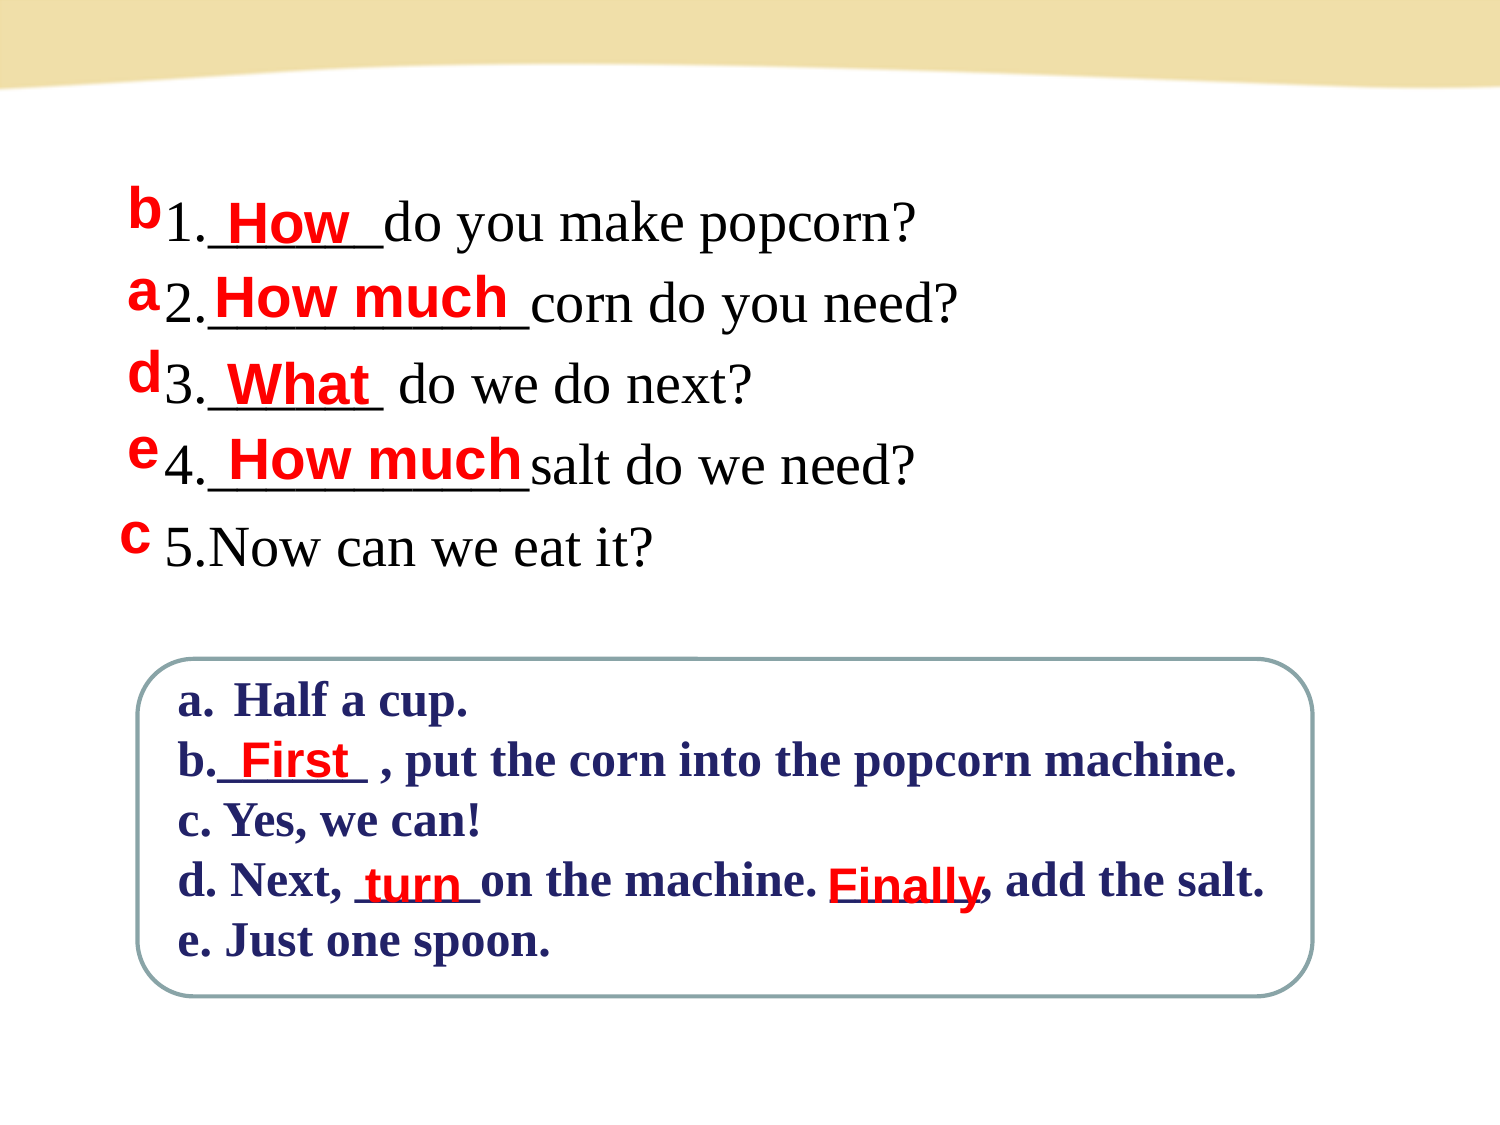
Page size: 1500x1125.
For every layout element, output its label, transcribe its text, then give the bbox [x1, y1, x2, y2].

text_box d [112, 326, 183, 403]
picture [0, 0, 1500, 1125]
text_box How much [199, 251, 575, 337]
text_box 1.______do you make popcorn? 2.___________corn do you need? 3.______ do we do next? 4.___________salt do we need? 5.Now can we eat it? [150, 163, 1013, 586]
text_box e [112, 403, 183, 488]
text_box c [104, 487, 175, 573]
text_box How much [214, 414, 863, 499]
text_box Half a cup. b.______ , put the corn into the popcorn machine. c. Yes, we can! d. Next, _____on the machine. ______, add the salt. e. Just one spoon. [162, 658, 1500, 1034]
text_box How [212, 178, 950, 263]
text_box b [112, 162, 183, 244]
text_box What [212, 339, 412, 424]
text_box a [112, 244, 183, 326]
text_box [137, 658, 1313, 997]
